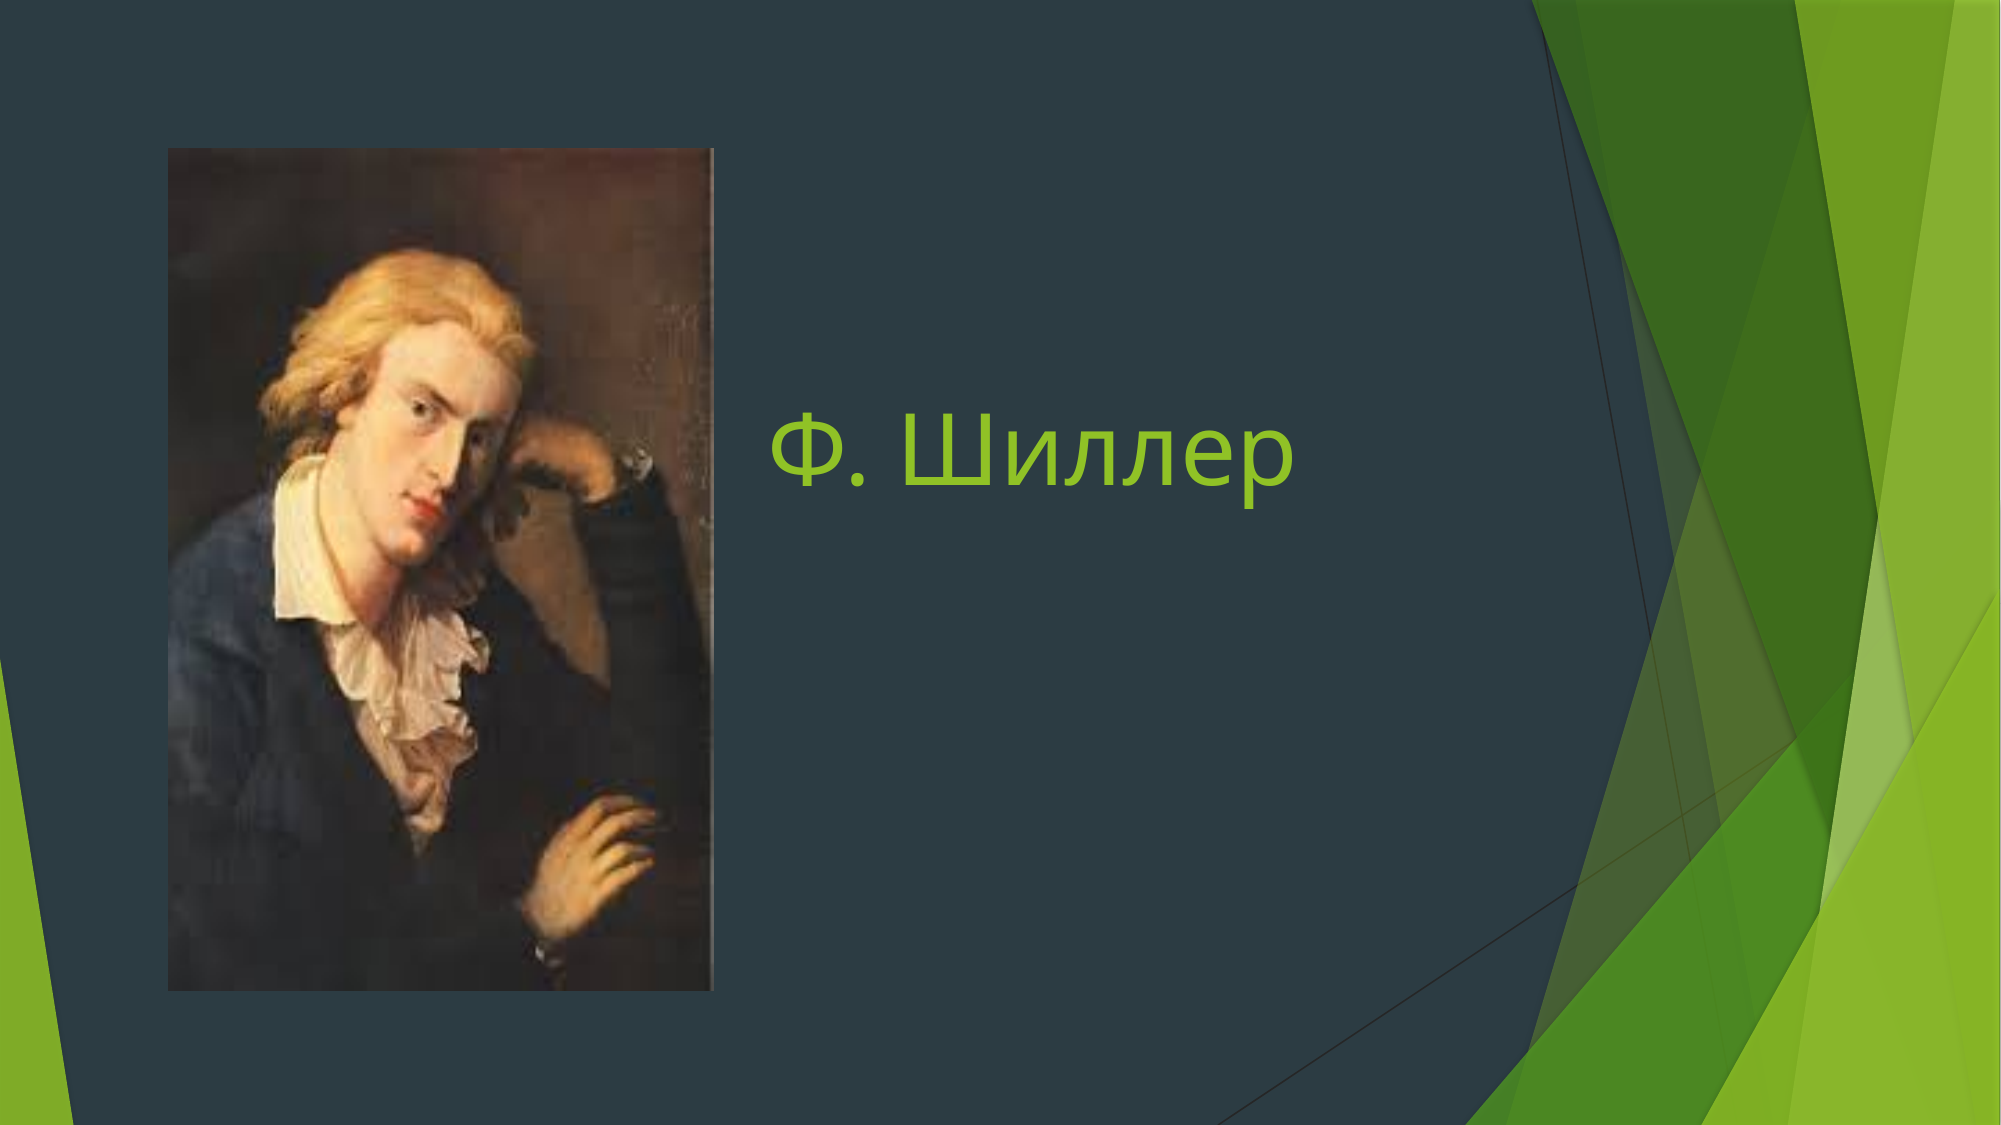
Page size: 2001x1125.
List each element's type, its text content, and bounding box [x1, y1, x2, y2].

picture [167, 148, 715, 992]
title Ф. Шиллер [720, 378, 2000, 595]
